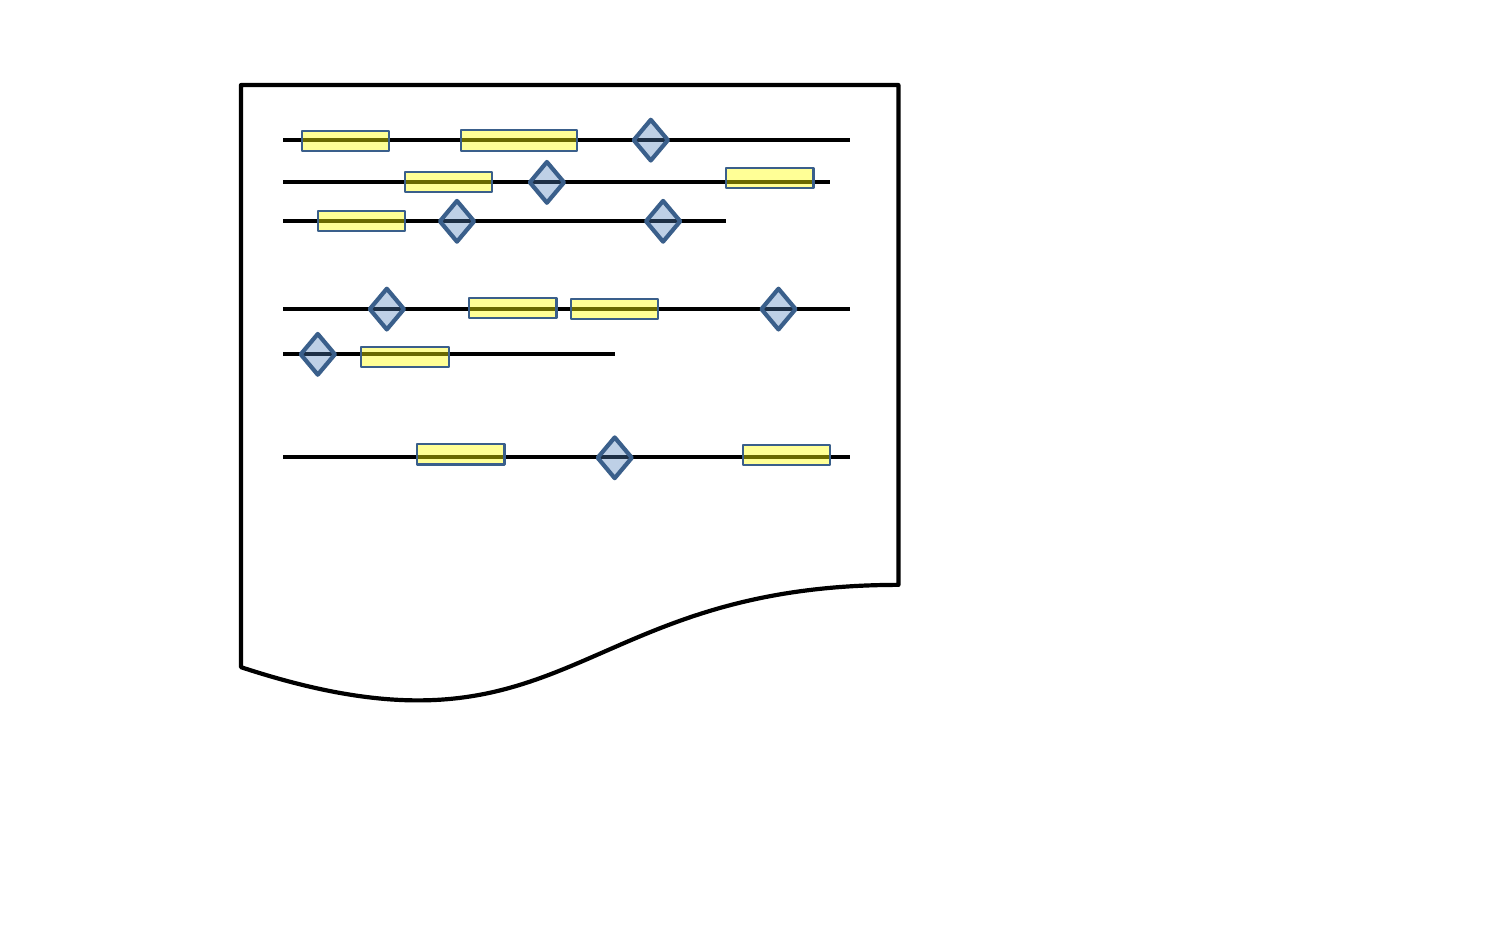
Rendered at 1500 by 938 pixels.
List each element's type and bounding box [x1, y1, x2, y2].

text_box [415, 442, 507, 456]
text_box [300, 147, 391, 153]
text_box [632, 117, 669, 138]
text_box [467, 316, 559, 320]
text_box [368, 286, 405, 307]
text_box [649, 229, 677, 244]
text_box [467, 296, 559, 307]
text_box [596, 435, 634, 456]
text_box [528, 159, 566, 181]
text_box [372, 316, 401, 332]
text_box [316, 209, 407, 220]
text_box [359, 363, 451, 369]
text_box [299, 331, 337, 353]
text_box [438, 198, 476, 220]
text_box [644, 198, 682, 220]
text_box [403, 170, 495, 181]
text_box [403, 190, 495, 194]
text_box [600, 465, 629, 481]
text_box [443, 229, 471, 244]
text_box [459, 128, 579, 138]
text_box [305, 363, 331, 377]
text_box [636, 147, 665, 163]
text_box [238, 82, 901, 703]
text_box [459, 147, 579, 153]
text_box [359, 345, 451, 353]
text_box [533, 190, 561, 205]
text_box [300, 129, 391, 138]
text_box [569, 297, 660, 307]
text_box [760, 286, 797, 307]
text_box [741, 443, 832, 456]
text_box [569, 316, 660, 321]
text_box [316, 229, 407, 234]
text_box [764, 316, 793, 332]
text_box [724, 166, 816, 181]
